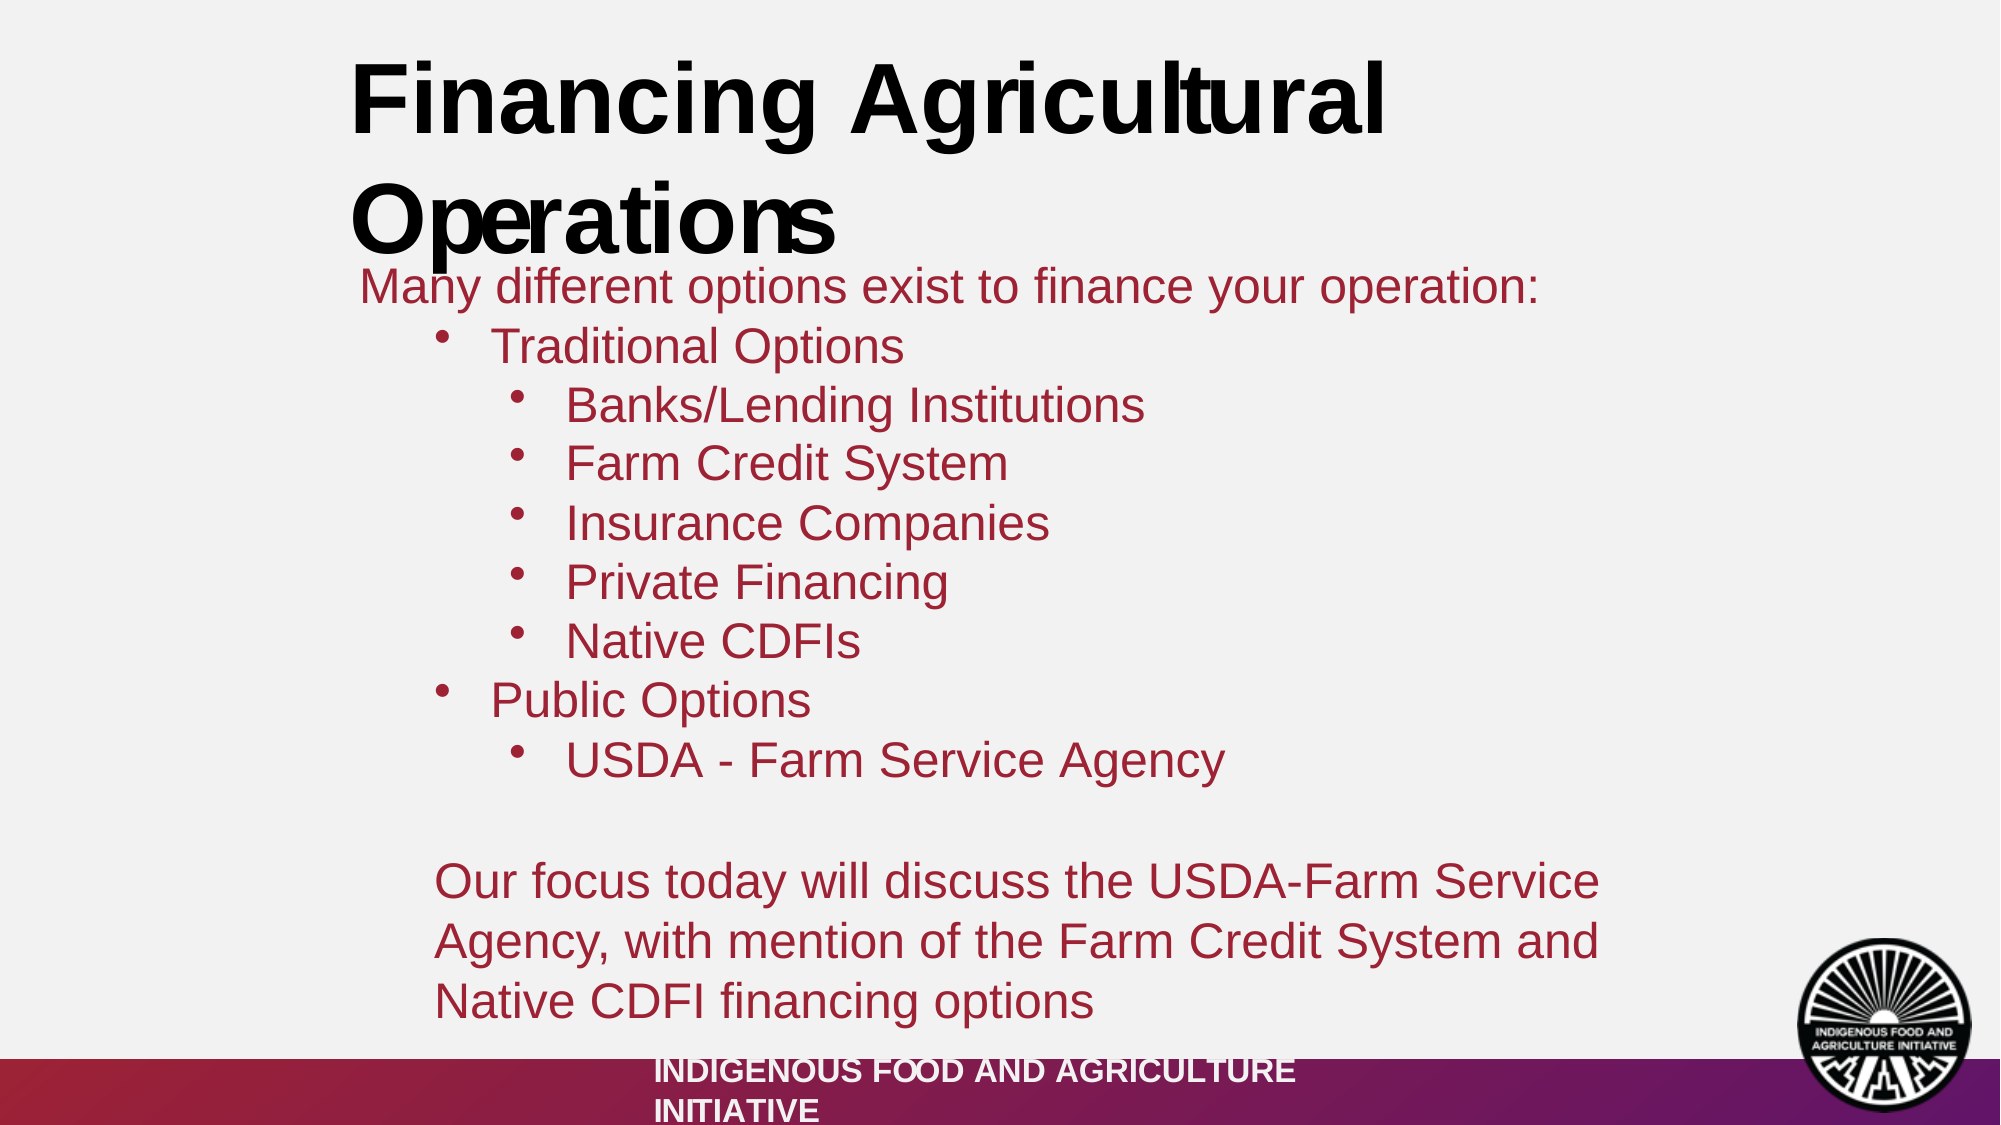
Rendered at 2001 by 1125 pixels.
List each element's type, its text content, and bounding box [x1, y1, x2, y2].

footer INDIGENOUS FOOD AND AGRICULTURE INITIATIVE [651, 1029, 1349, 1125]
text_box Many different options exist to finance your operation: Traditional Options Banks/Lending Institutions Farm Credit System Insurance Companies Private Financing Native CDFIs Public Options USDA - Farm Service Agency Our focus today will discuss the USDA-Farm Service Agency, with mention of the Farm Credit System and Native CDFI financing options [357, 252, 1643, 1029]
picture [1797, 938, 1972, 1113]
title Financing Agricultural Operations [347, 31, 1633, 274]
